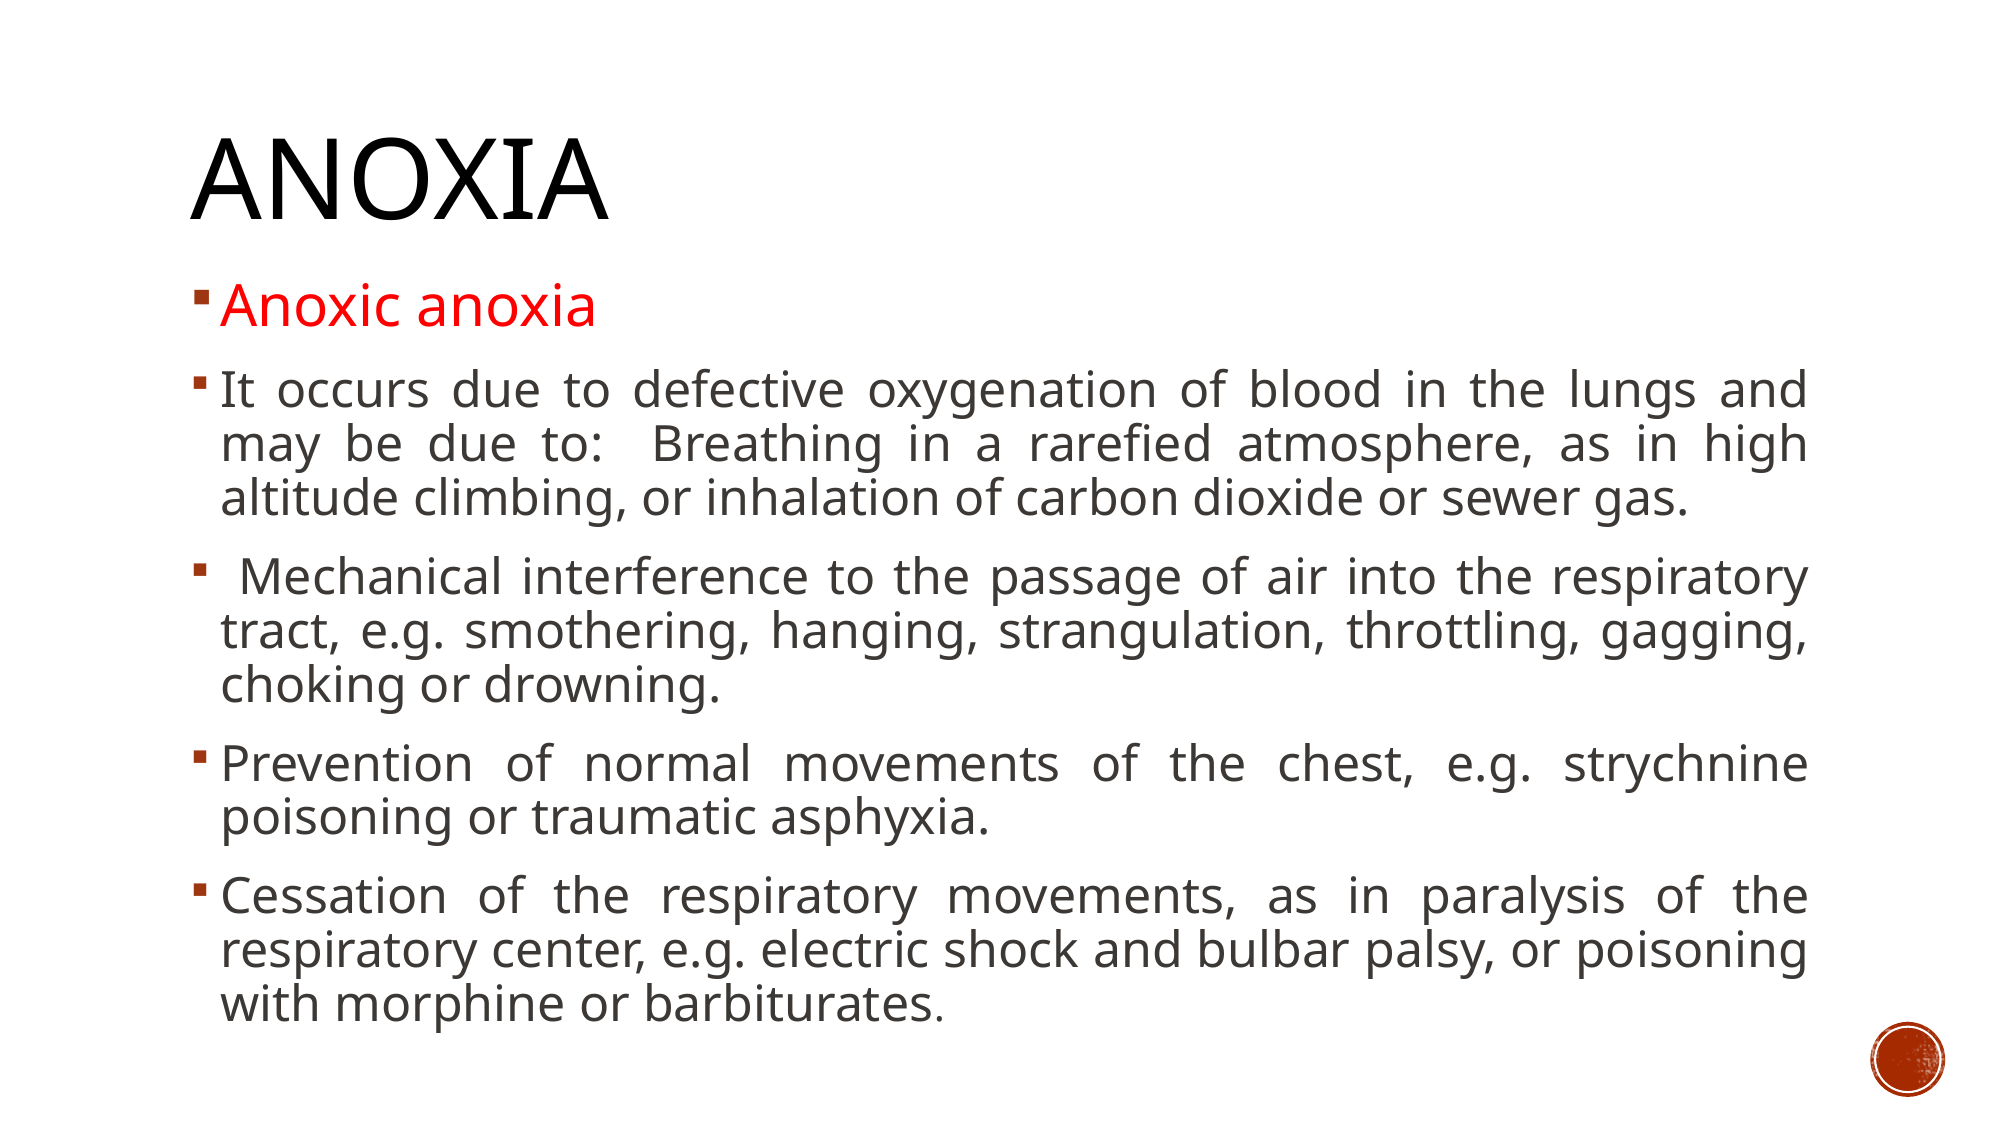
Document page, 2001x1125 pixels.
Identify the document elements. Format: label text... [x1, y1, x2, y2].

title ANOXIA [175, 79, 1826, 268]
list Anoxic anoxia It occurs due to defective oxygenation of blood in the lungs and may be due to: Breathing in a rarefied atmosphere, as in high altitude climbing, or inhalation of carbon dioxide or sewer gas. Mechanical interference to the passage of air into the respiratory tract, e.g. smothering, hanging, strangulation, throttling, gagging, choking or drowning. Prevention of normal movements of the chest, e.g. strychnine poisoning or traumatic asphyxia. Cessation of the respiratory movements, as in paralysis of the respiratory center, e.g. electric shock and bulbar palsy, or poisoning with morphine or barbiturates. [175, 268, 1826, 1077]
